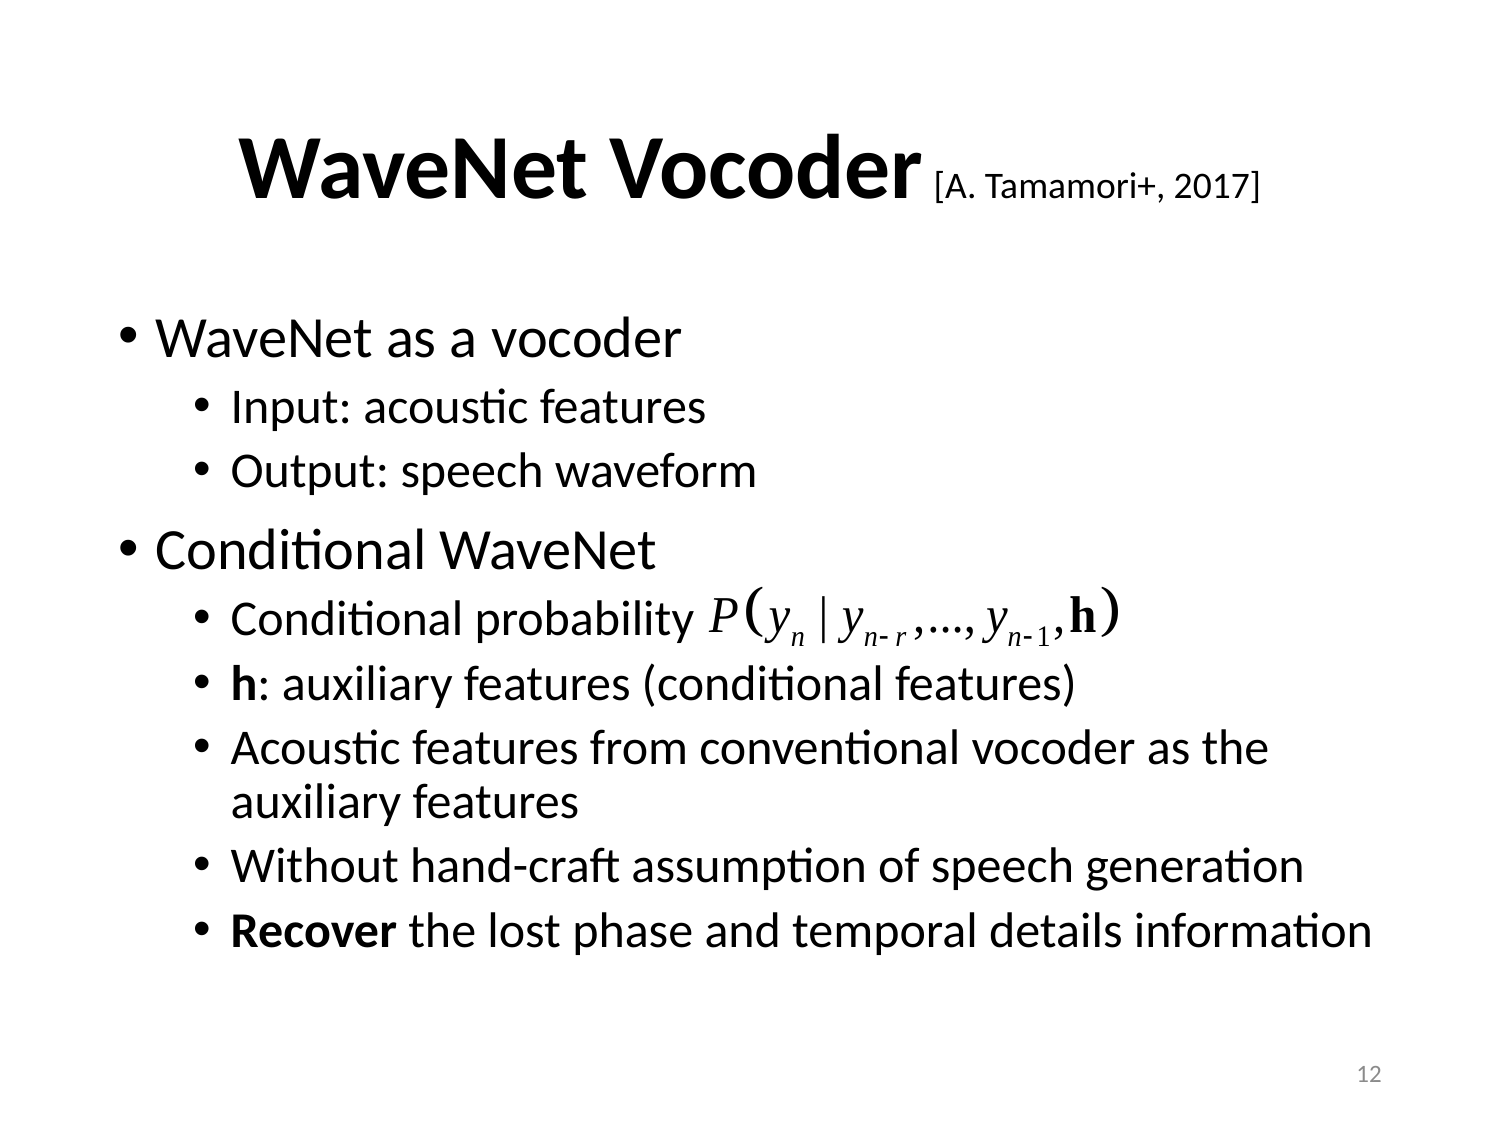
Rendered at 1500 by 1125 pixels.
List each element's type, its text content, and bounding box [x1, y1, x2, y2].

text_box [704, 583, 1119, 657]
list WaveNet as a vocoder Input: acoustic features Output: speech waveform Conditional WaveNet Conditional probability h: auxiliary features (conditional features) Acoustic features from conventional vocoder as the auxiliary features Without hand-craft assumption of speech generation Recover the lost phase and temporal details information [103, 299, 1397, 1014]
slide_number 11 [1059, 1042, 1397, 1103]
title WaveNet Vocoder [A. Tamamori+, 2017] [103, 59, 1397, 278]
